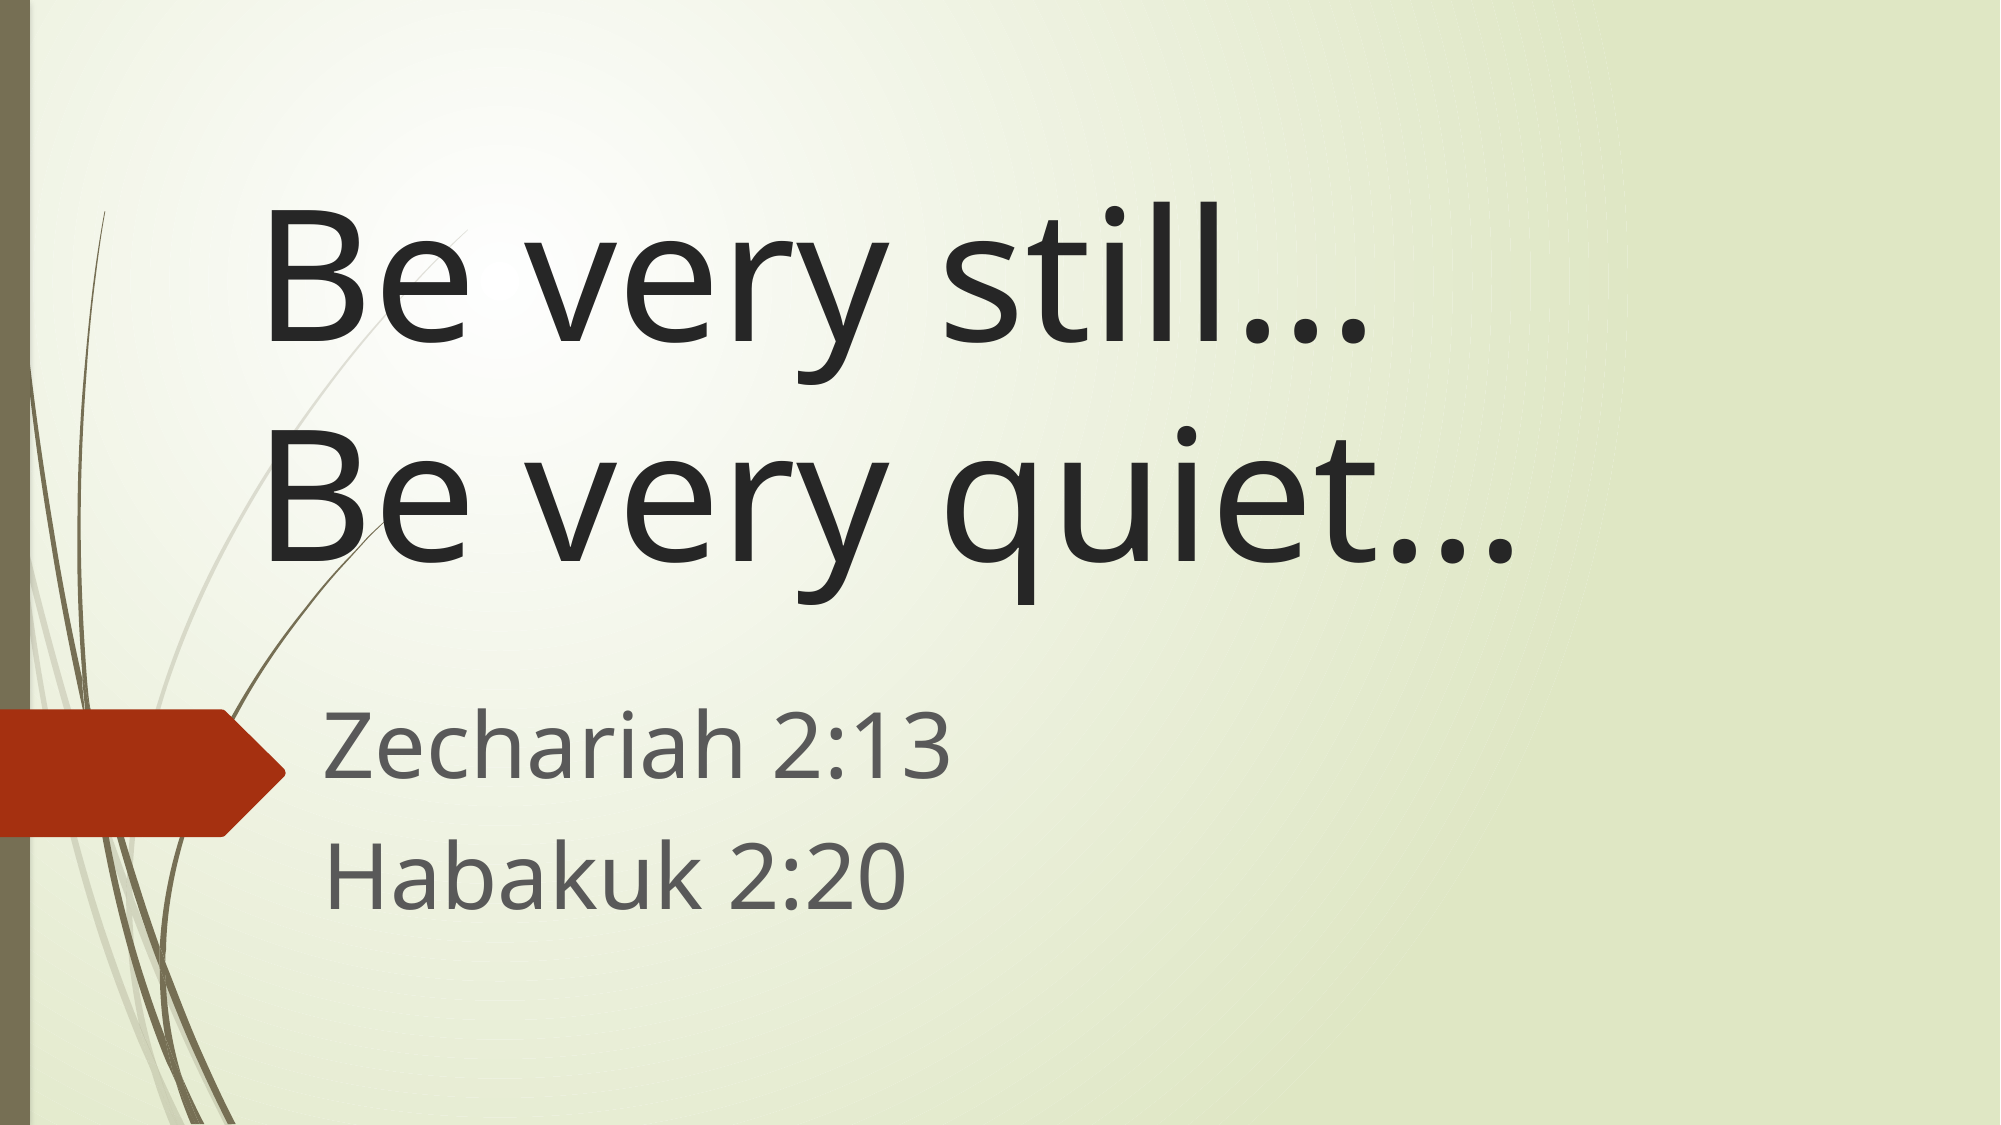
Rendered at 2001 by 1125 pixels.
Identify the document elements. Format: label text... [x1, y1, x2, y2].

title Be very still… Be very quiet… [239, 85, 1703, 606]
subtitle Zechariah 2:13 Habakuk 2:20 [307, 679, 1770, 1025]
